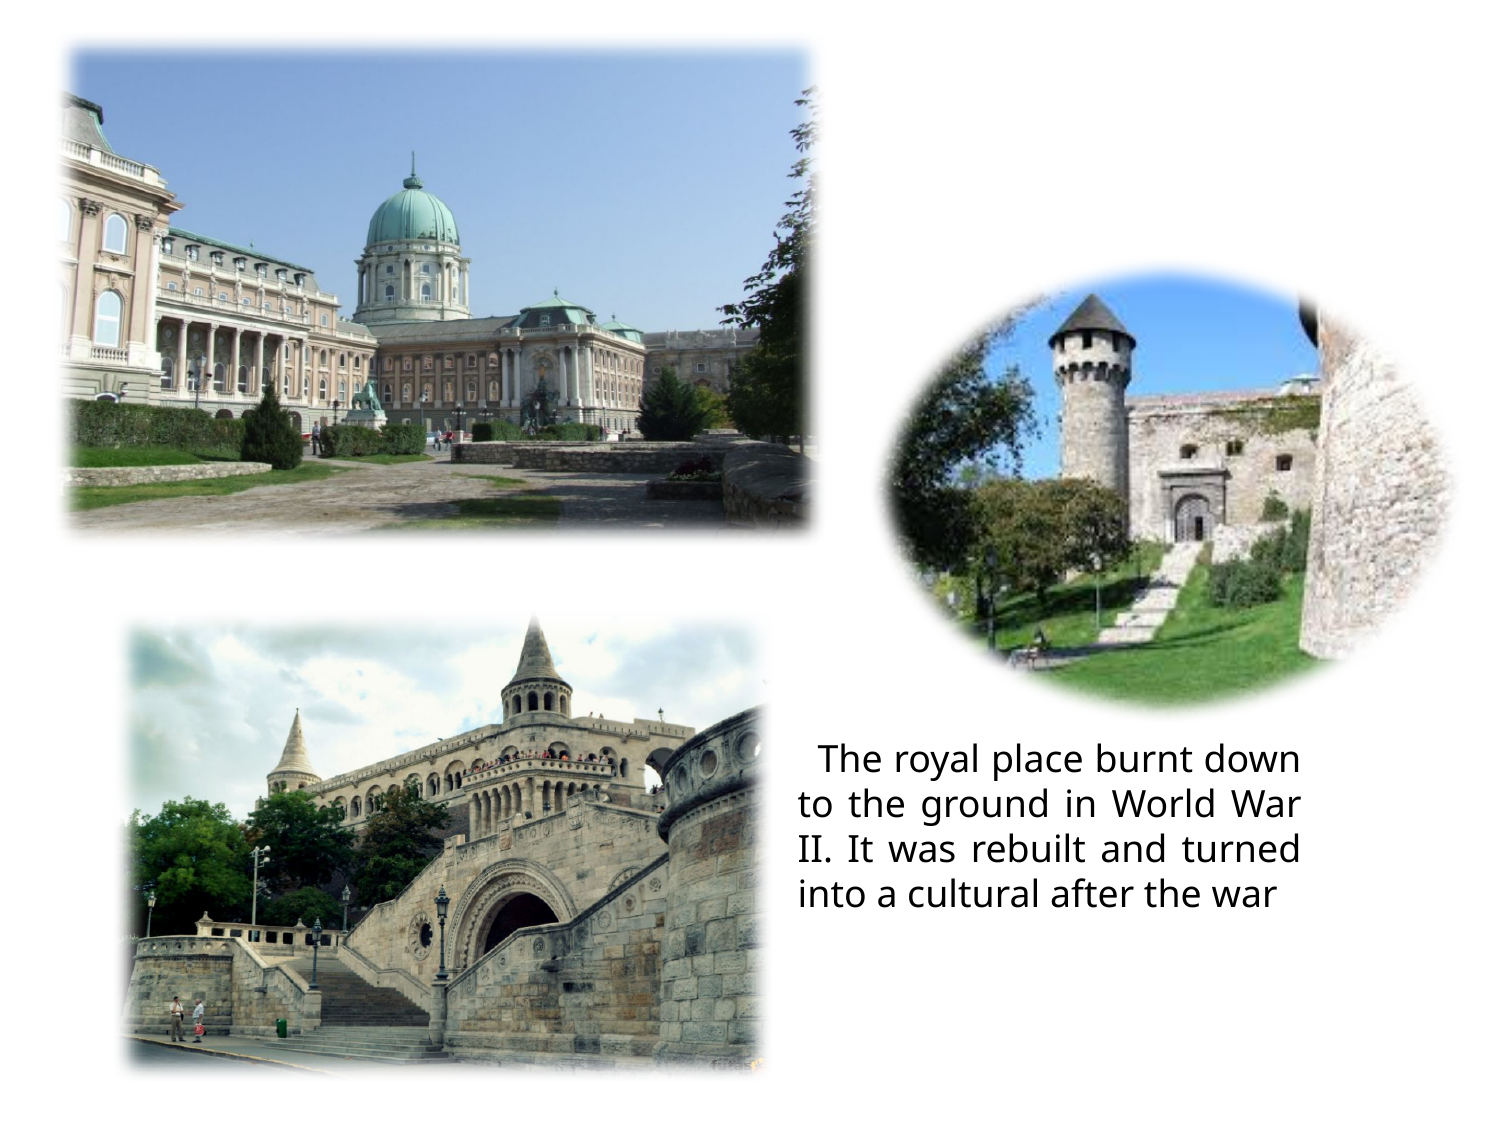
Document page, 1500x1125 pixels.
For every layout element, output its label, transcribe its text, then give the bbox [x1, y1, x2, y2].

picture [867, 255, 1465, 724]
list The royal place burnt down to the ground in World War II. It was rebuilt and turned into a cultural after the war [726, 727, 1317, 1125]
picture [111, 609, 774, 1083]
picture [52, 30, 827, 547]
